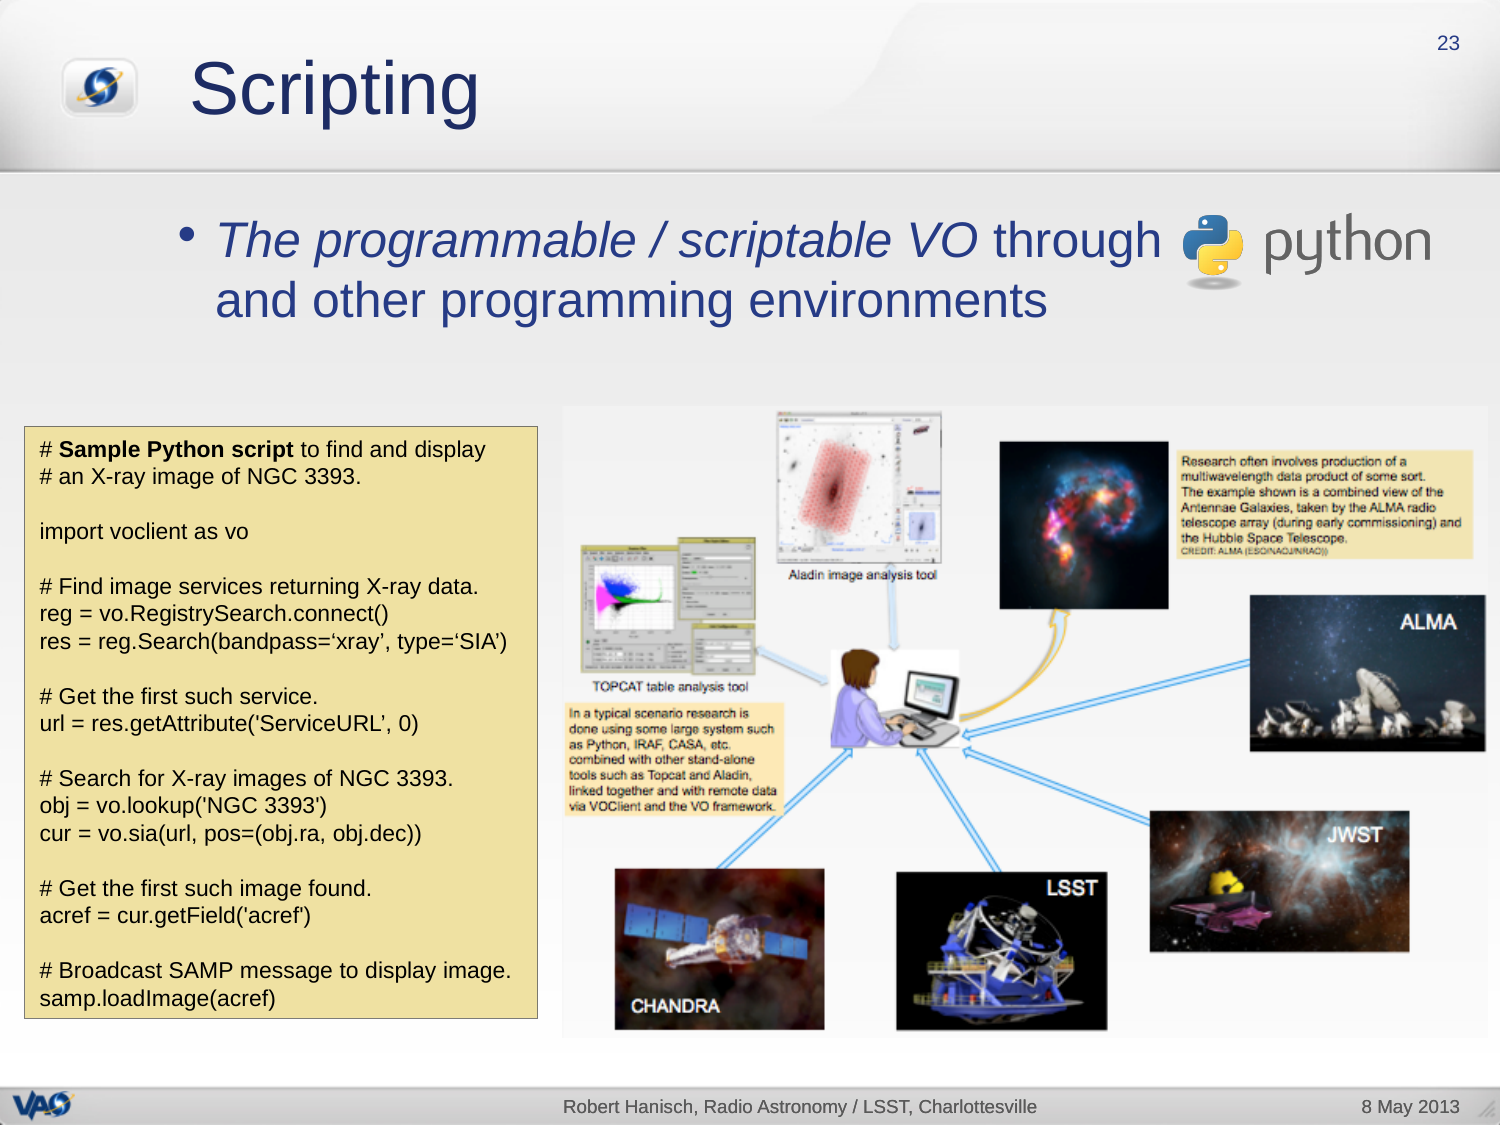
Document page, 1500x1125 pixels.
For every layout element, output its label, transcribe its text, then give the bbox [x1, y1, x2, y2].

list The programmable / scriptable VO through and other programming environments [162, 200, 1350, 1000]
text_box # Sample Python script to find and display # an X-ray image of NGC 3393. import voclient as vo # Find image services returning X-ray data. reg = vo.RegistrySearch.connect() res = reg.Search(bandpass=‘xray’, type=‘SIA’) # Get the first such service. url = res.getAttribute('ServiceURL’, 0) # Search for X-ray images of NGC 3393. obj = vo.lookup('NGC 3393') cur = vo.sia(url, pos=(obj.ra, obj.dec)) # Get the first such image found. acref = cur.getField('acref') # Broadcast SAMP message to display image. samp.loadImage(acref) [24, 426, 538, 1019]
slide_number 23 [1387, 12, 1475, 73]
title Scripting [174, 12, 1350, 138]
picture [0, 0, 1500, 1125]
